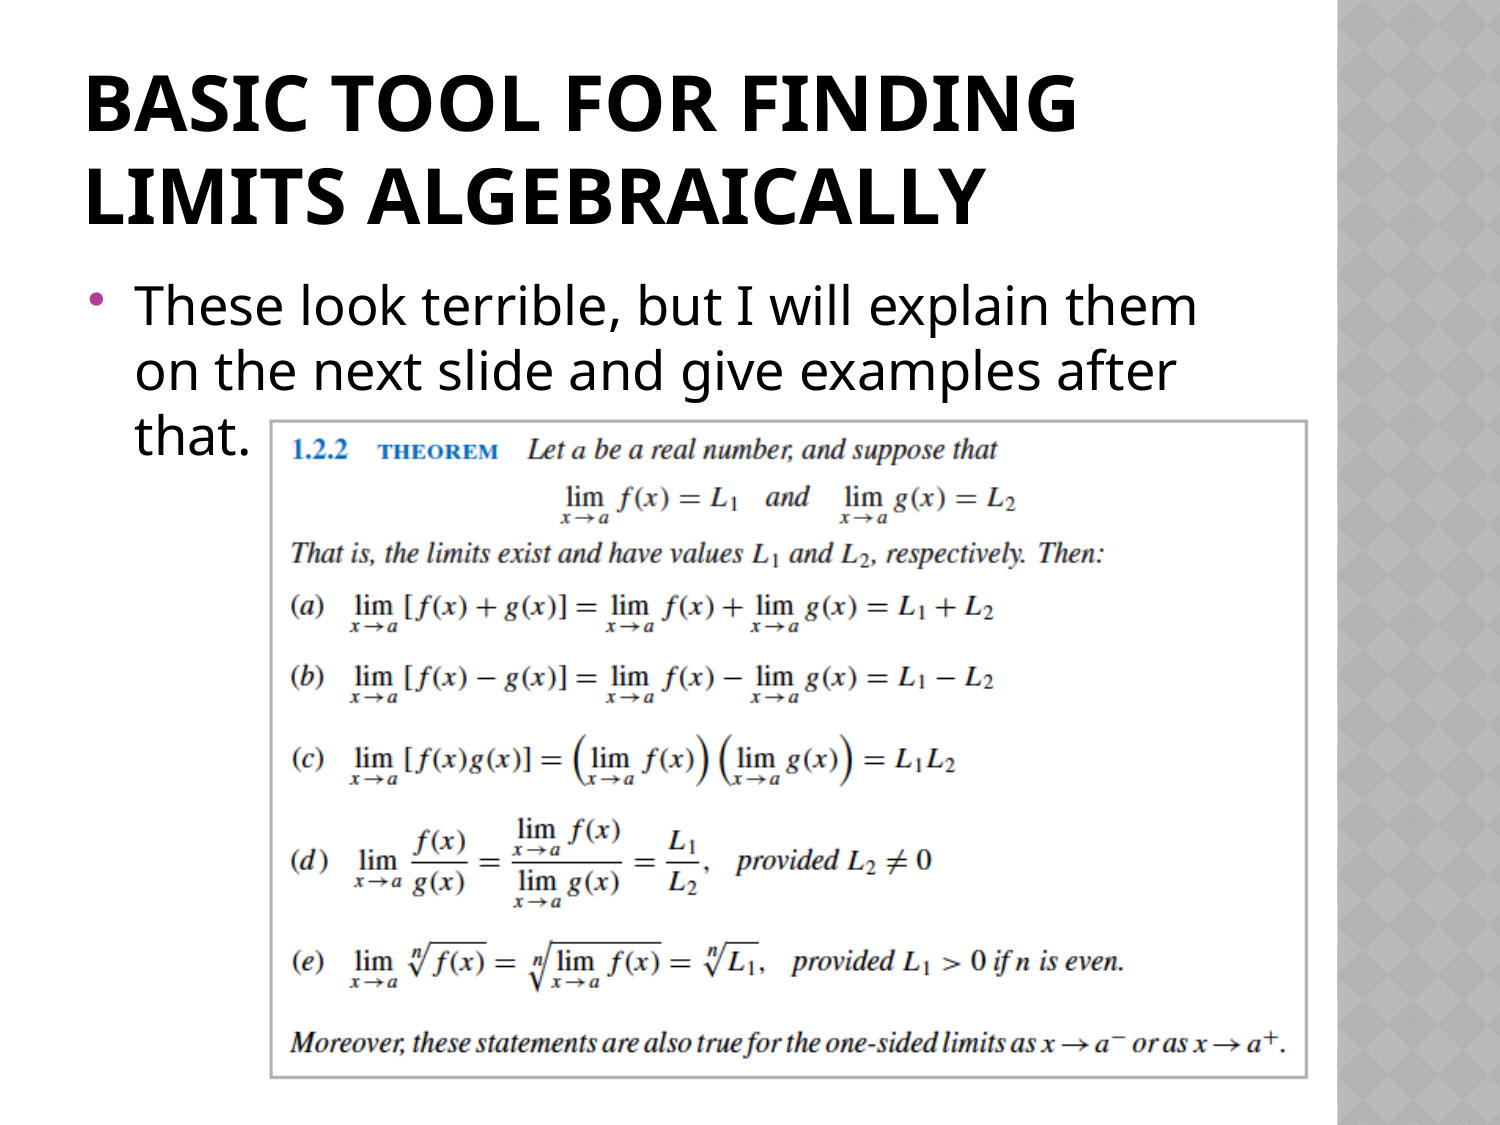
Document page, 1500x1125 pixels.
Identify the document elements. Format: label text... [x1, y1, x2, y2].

picture [261, 412, 1313, 1085]
list These look terrible, but I will explain them on the next slide and give examples after that. [75, 264, 1263, 1059]
title Basic tool for finding limits algebraically [75, 52, 1263, 240]
